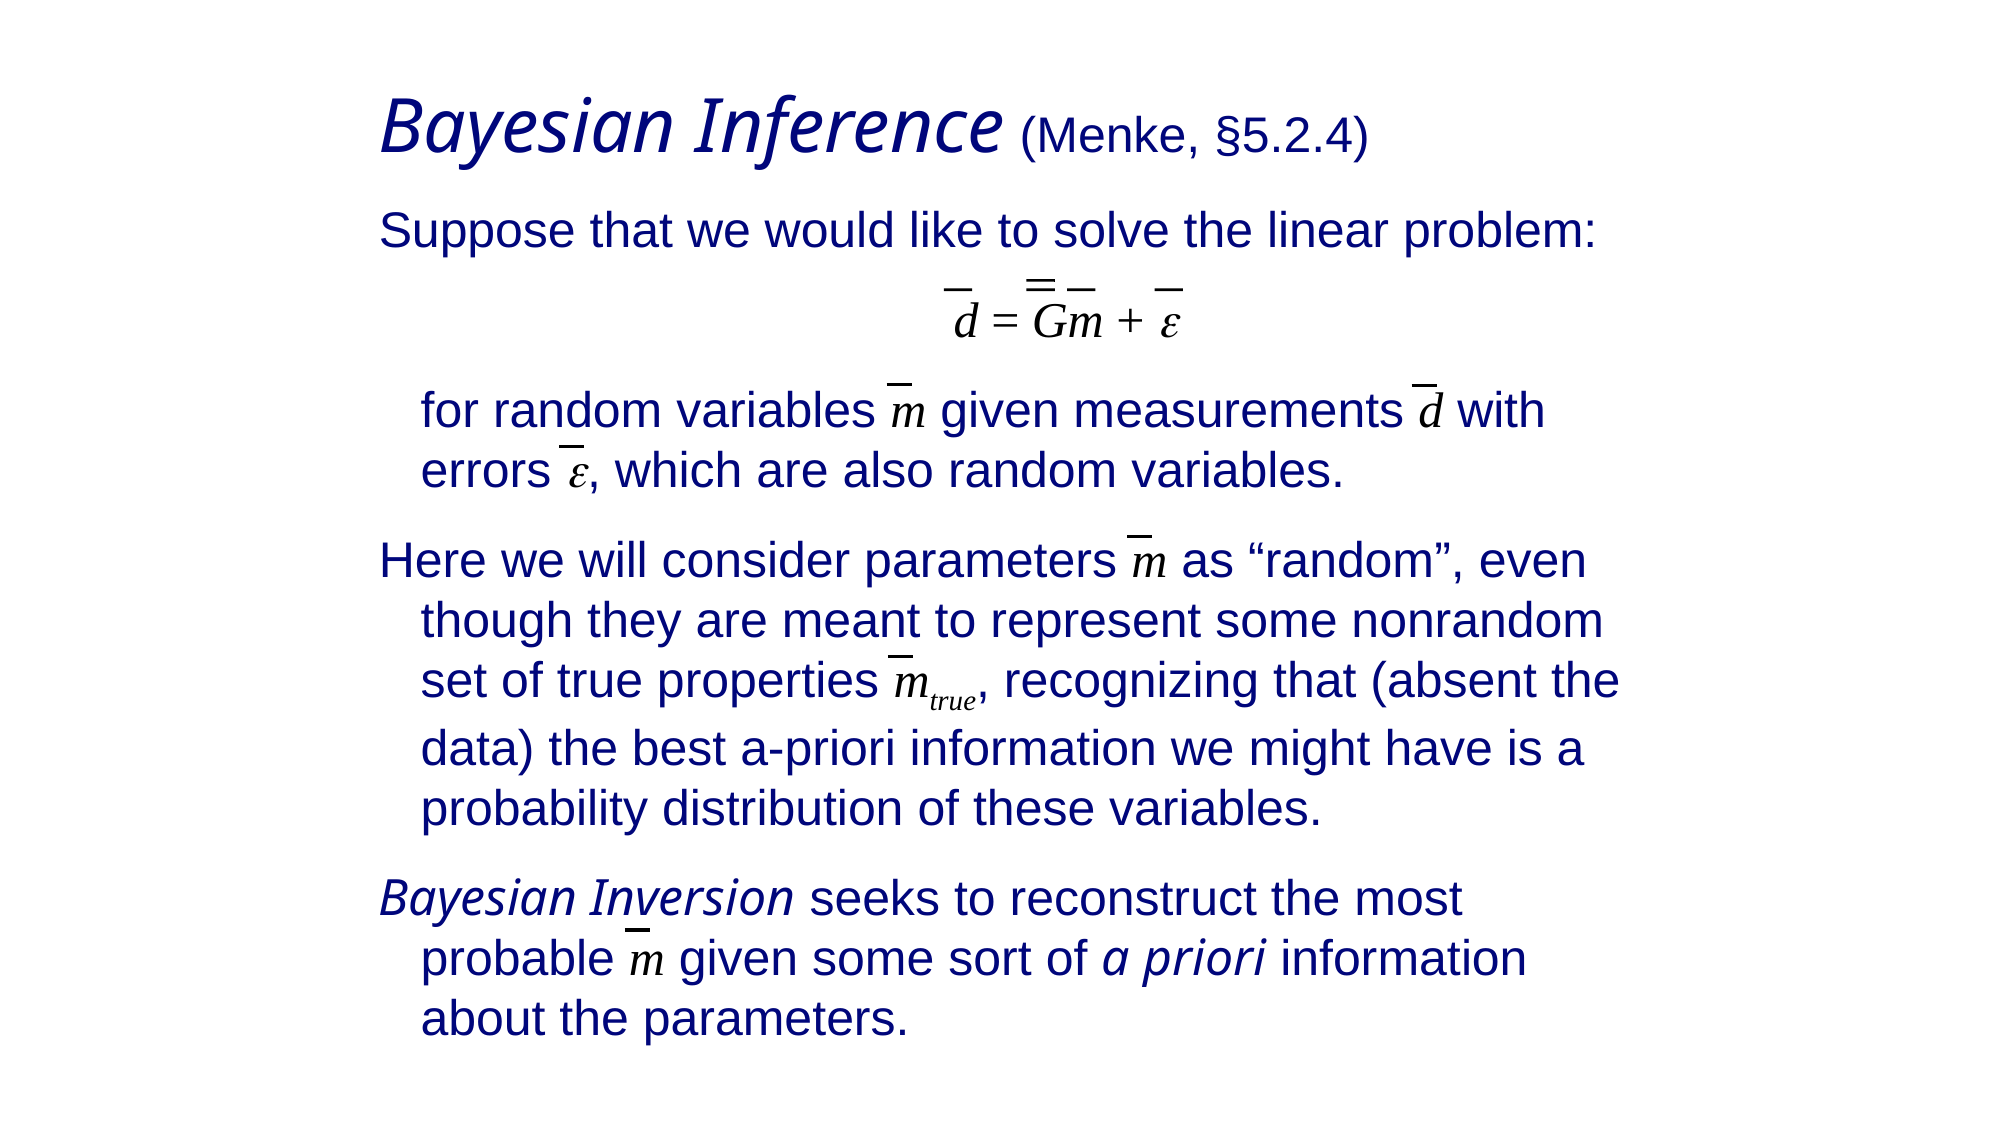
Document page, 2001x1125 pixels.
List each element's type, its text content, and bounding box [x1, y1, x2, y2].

text_box Bayesian Inference (Menke, §5.2.4) Suppose that we would like to solve the linear problem: d = Gm +  for random variables m given measurements d with errors , which are also random variables. Here we will consider parameters m as “random”, even though they are meant to represent some nonrandom set of true properties mtrue, recognizing that (absent the data) the best a-priori information we might have is a probability distribution of these variables. Bayesian Inversion seeks to reconstruct the most probable m given some sort of a priori information about the parameters. [363, 70, 1637, 1053]
